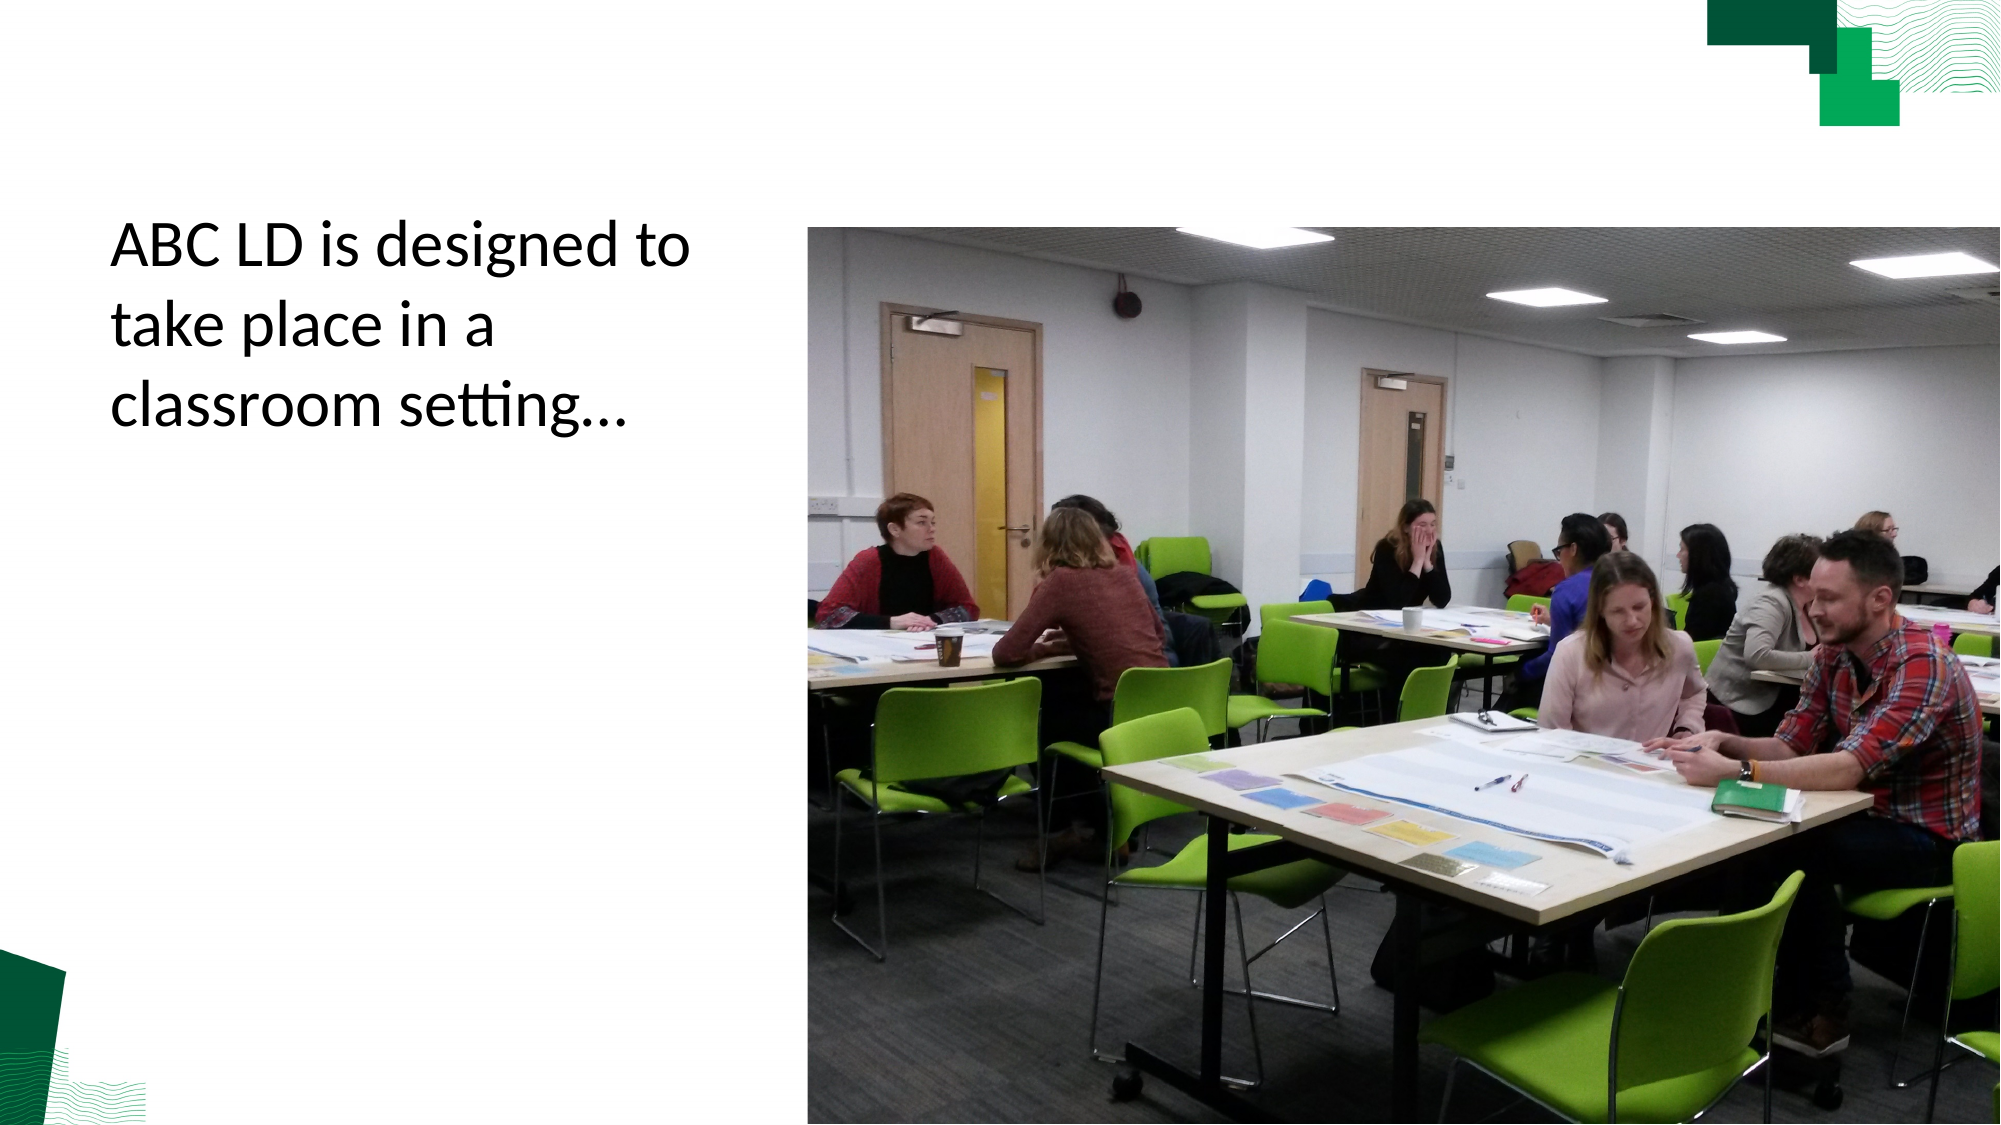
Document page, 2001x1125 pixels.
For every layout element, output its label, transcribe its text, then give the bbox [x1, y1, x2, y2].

picture [0, 0, 2001, 1125]
text_box ABC LD is designed to take place in a classroom setting… [90, 190, 783, 332]
